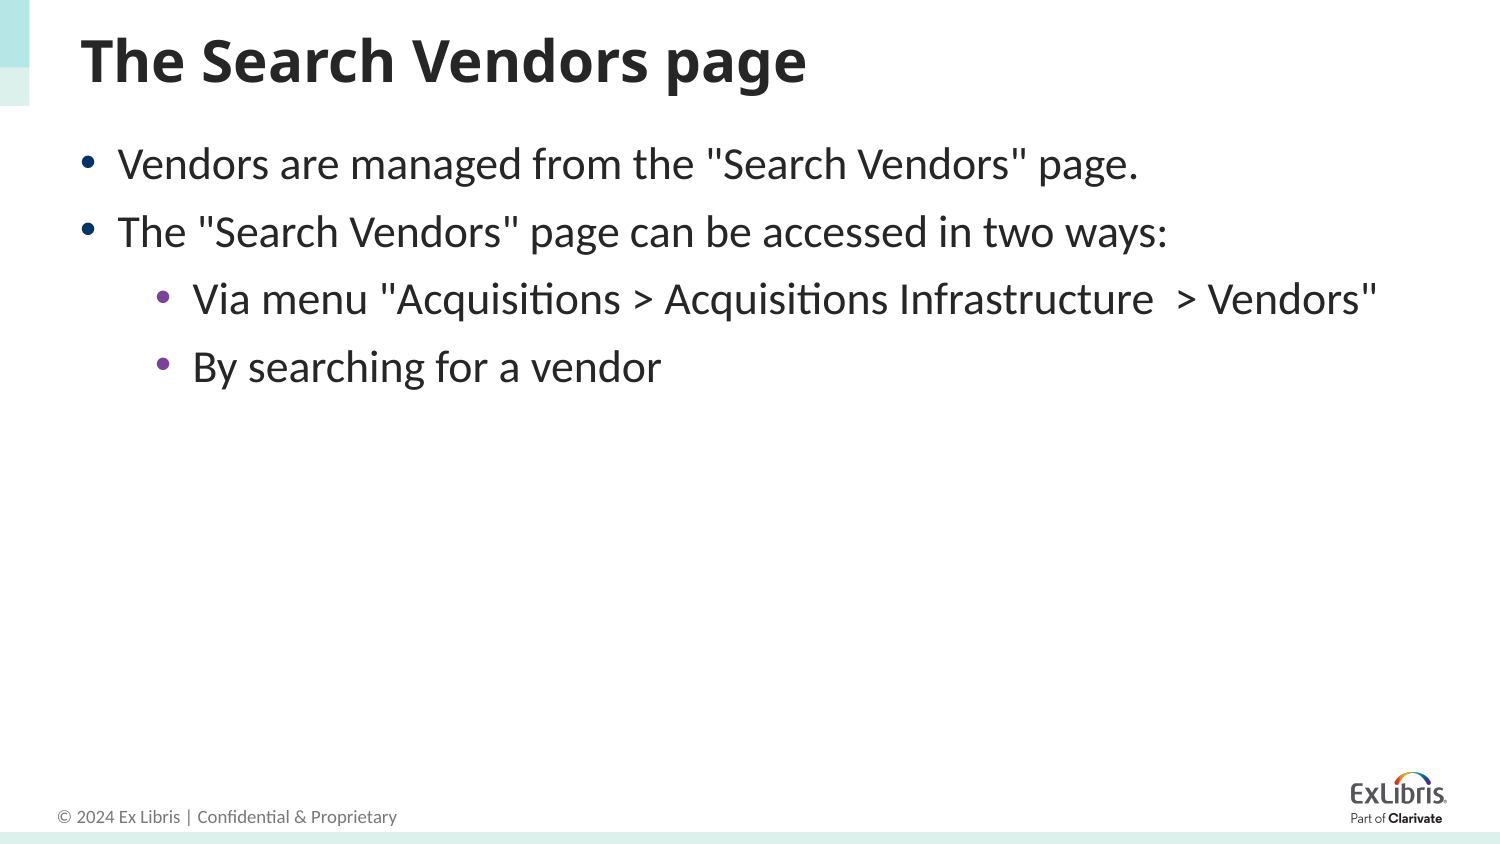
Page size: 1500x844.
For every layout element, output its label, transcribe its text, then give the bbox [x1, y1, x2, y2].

title The Search Vendors page [64, 11, 1447, 107]
picture [1351, 772, 1447, 823]
list Vendors are managed from the "Search Vendors" page. The "Search Vendors" page can be accessed in two ways: Via menu "Acquisitions > Acquisitions Infrastructure > Vendors" By searching for a vendor [64, 126, 1447, 434]
